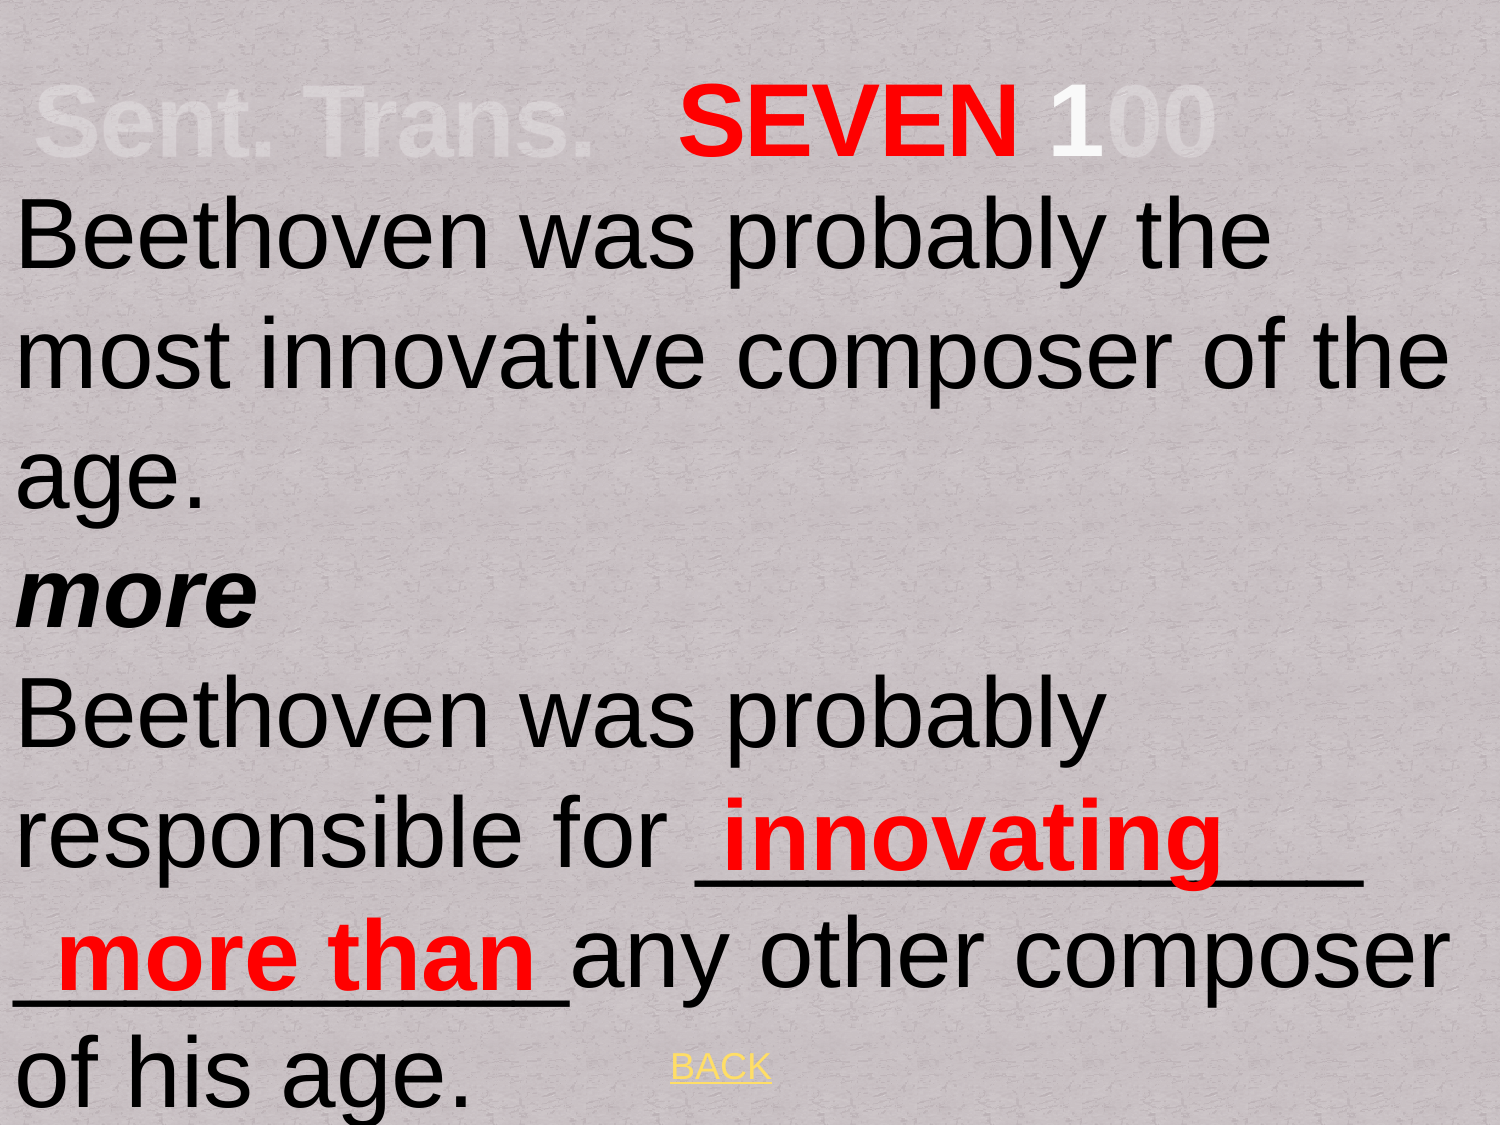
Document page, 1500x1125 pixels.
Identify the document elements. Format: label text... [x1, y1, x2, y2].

text_box Beethoven was probably the most innovative composer of the age. more Beethoven was probably responsible for ____________ __________any other composer of his age. [0, 160, 1500, 797]
title Sent. Trans. SEVEN 100 [17, 0, 1448, 186]
text_box BACK [655, 1034, 809, 1095]
text_box innovating more than [40, 763, 1500, 1018]
